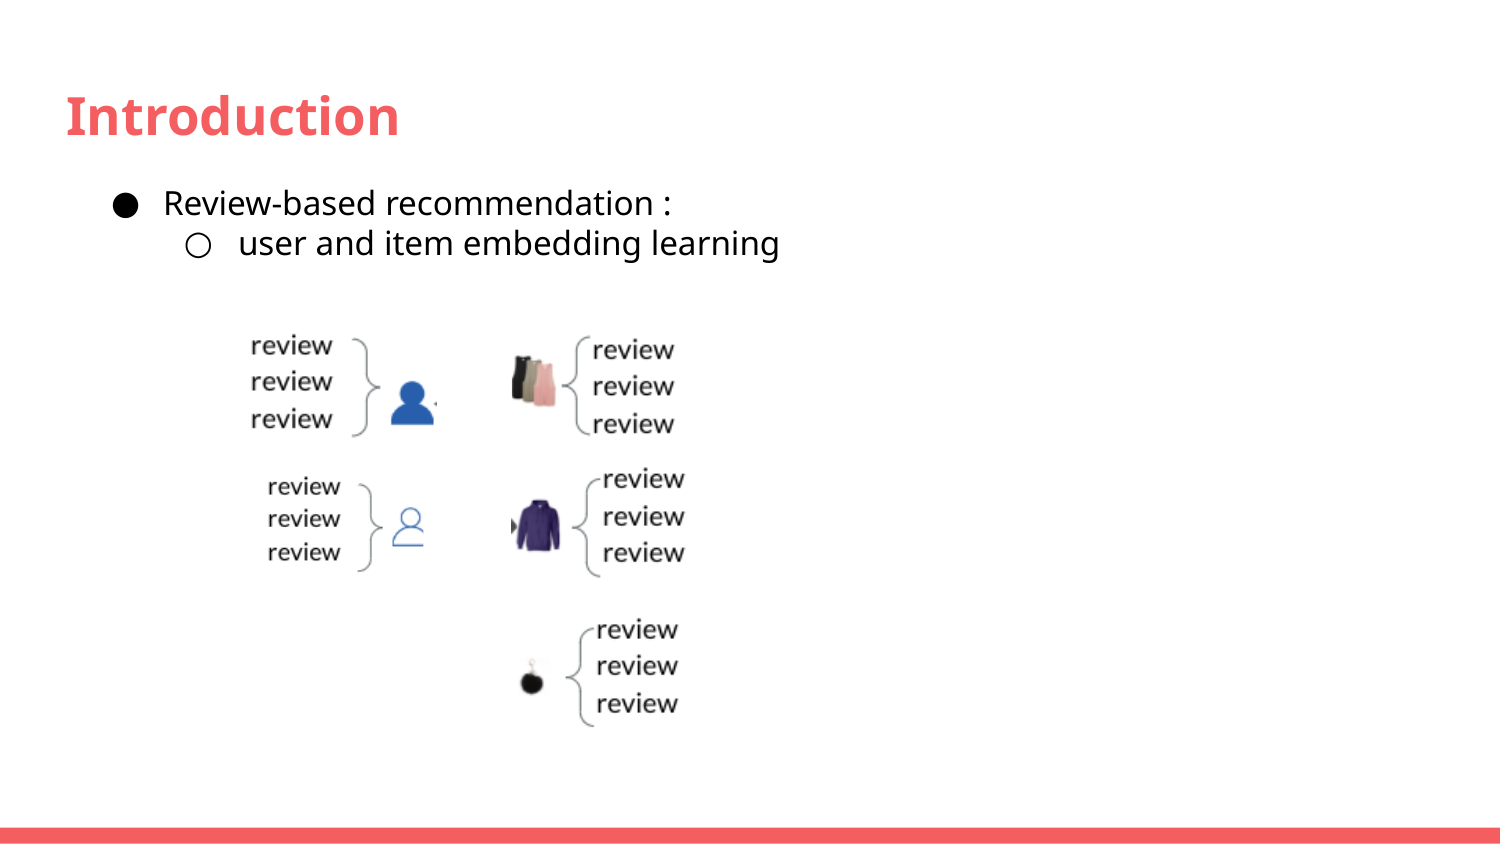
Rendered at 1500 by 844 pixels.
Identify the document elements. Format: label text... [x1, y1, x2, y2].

picture [236, 324, 437, 445]
picture [517, 609, 718, 735]
picture [249, 471, 424, 584]
picture [511, 323, 687, 446]
picture [511, 463, 709, 592]
title Introduction [51, 64, 1449, 167]
text_box Review-based recommendation : user and item embedding learning [73, 166, 1408, 277]
